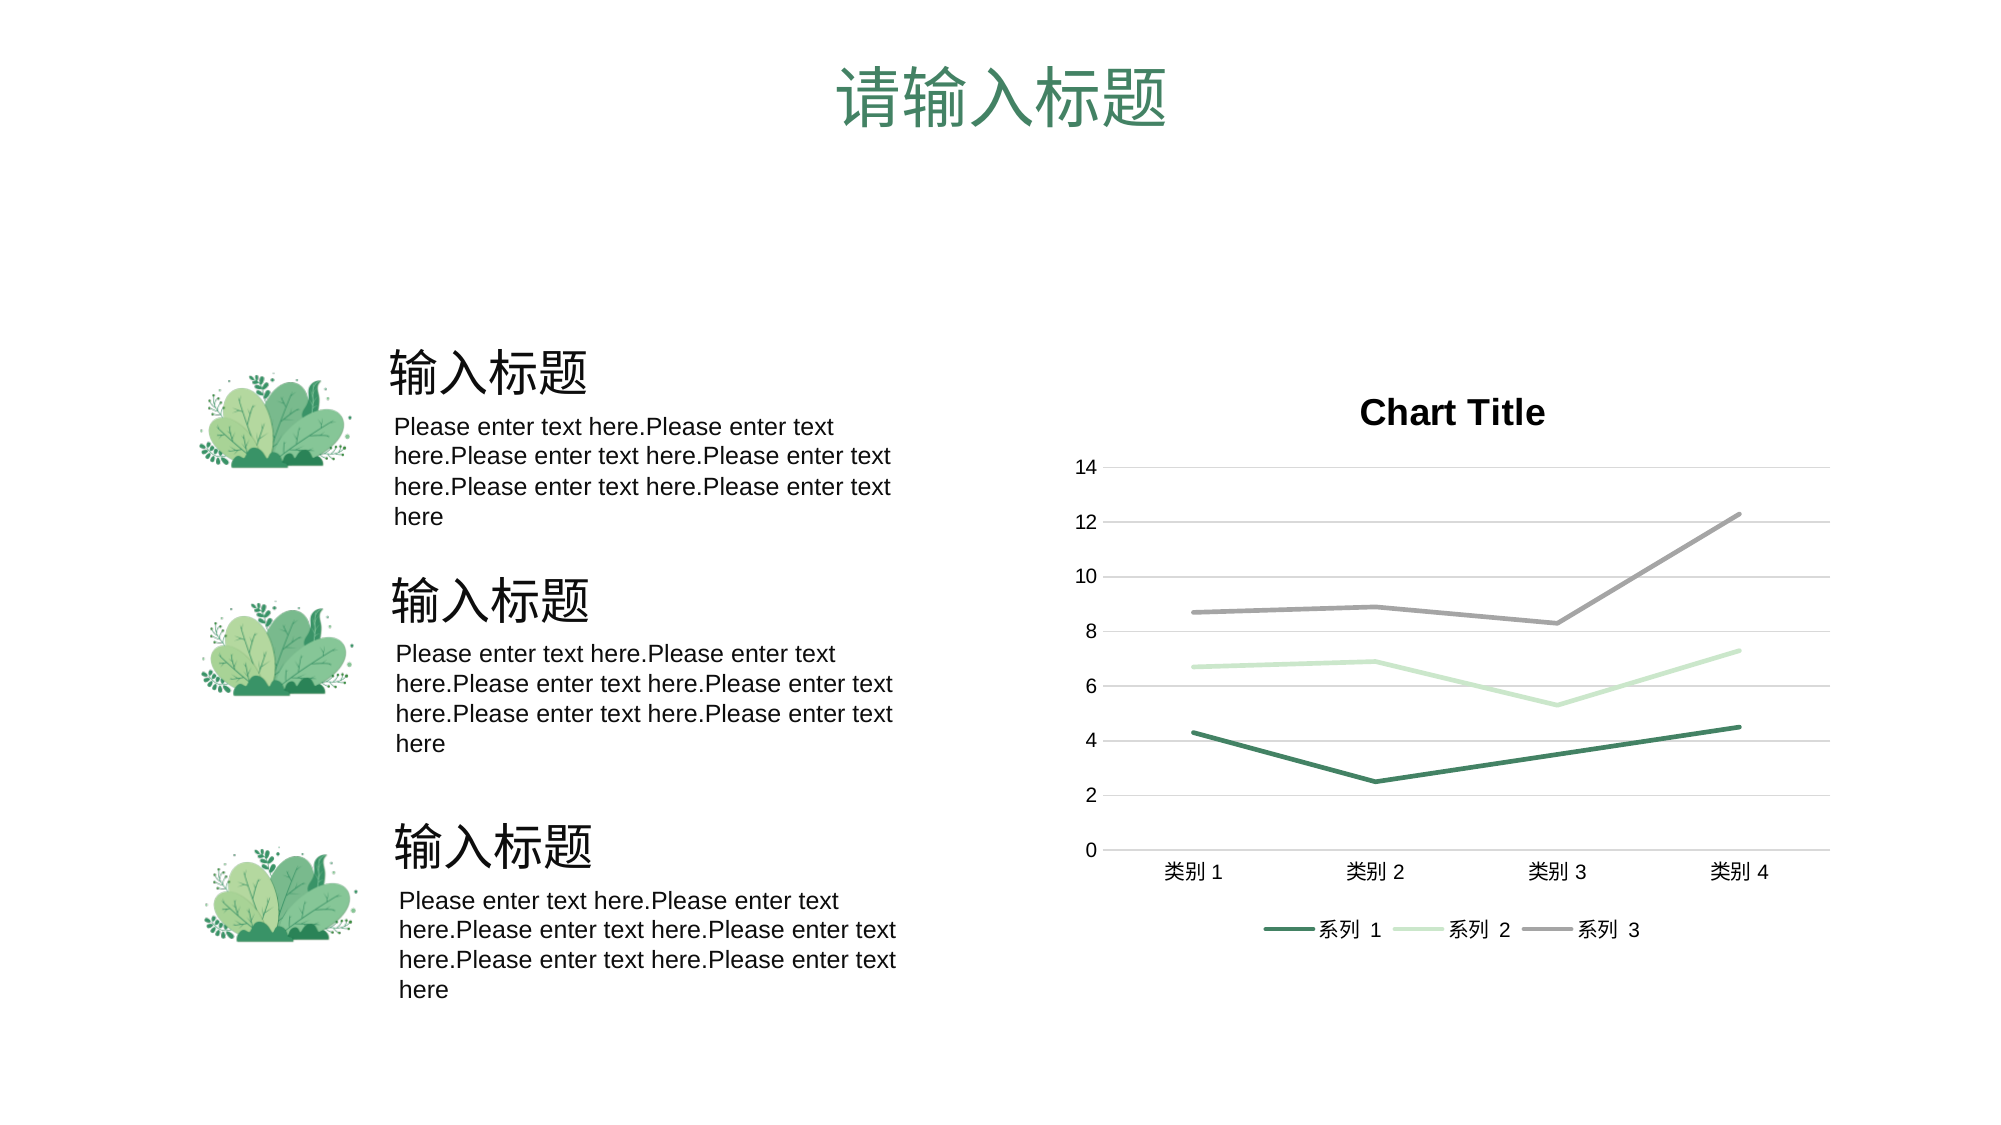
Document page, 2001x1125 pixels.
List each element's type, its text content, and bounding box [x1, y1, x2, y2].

text_box Please enter text here.Please enter text here.Please enter text here.Please enter text here.Please enter text here.Please enter text here [380, 630, 961, 766]
picture [190, 587, 359, 707]
picture [193, 833, 363, 953]
text_box 请输入标题 [819, 48, 1184, 143]
picture [188, 359, 357, 479]
text_box Please enter text here.Please enter text here.Please enter text here.Please enter text here.Please enter text here.Please enter text here [384, 876, 965, 1012]
text_box 输入标题 [378, 808, 959, 883]
text_box 输入标题 [373, 334, 954, 410]
text_box Please enter text here.Please enter text here.Please enter text here.Please enter text here.Please enter text here.Please enter text here [378, 402, 959, 538]
chart [1058, 359, 1847, 951]
text_box 输入标题 [375, 562, 956, 637]
